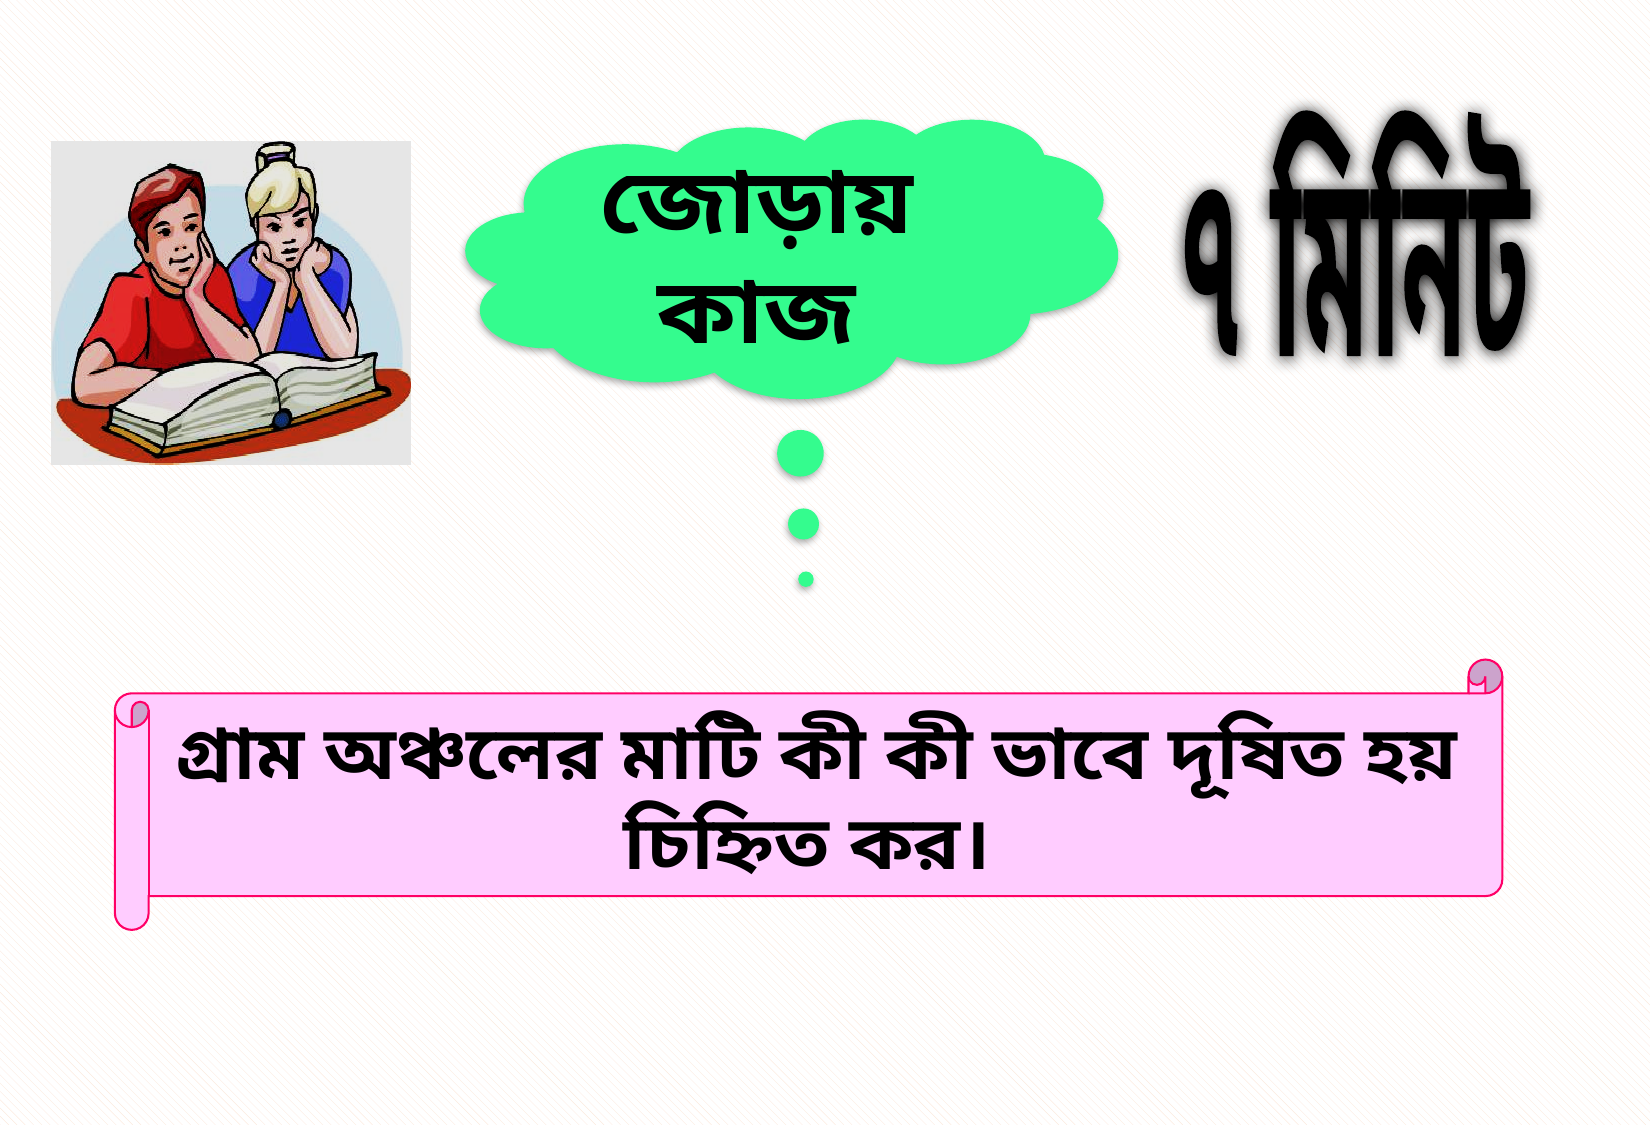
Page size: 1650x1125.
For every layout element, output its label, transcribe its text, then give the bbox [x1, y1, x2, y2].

text_box ৭ মিনিট [1183, 188, 1239, 358]
text_box গ্রাম অঞ্চলের মাটি কী কী ভাবে দূষিত হয় চিহ্নিত কর। [113, 658, 1504, 931]
text_box ৭ মিনিট [1268, 109, 1532, 358]
text_box জোড়ায় কাজ [776, 428, 825, 478]
picture [51, 141, 411, 466]
text_box জোড়ায় কাজ [464, 118, 1120, 401]
text_box জোড়ায় কাজ [786, 507, 821, 541]
text_box জোড়ায় কাজ [797, 570, 815, 589]
